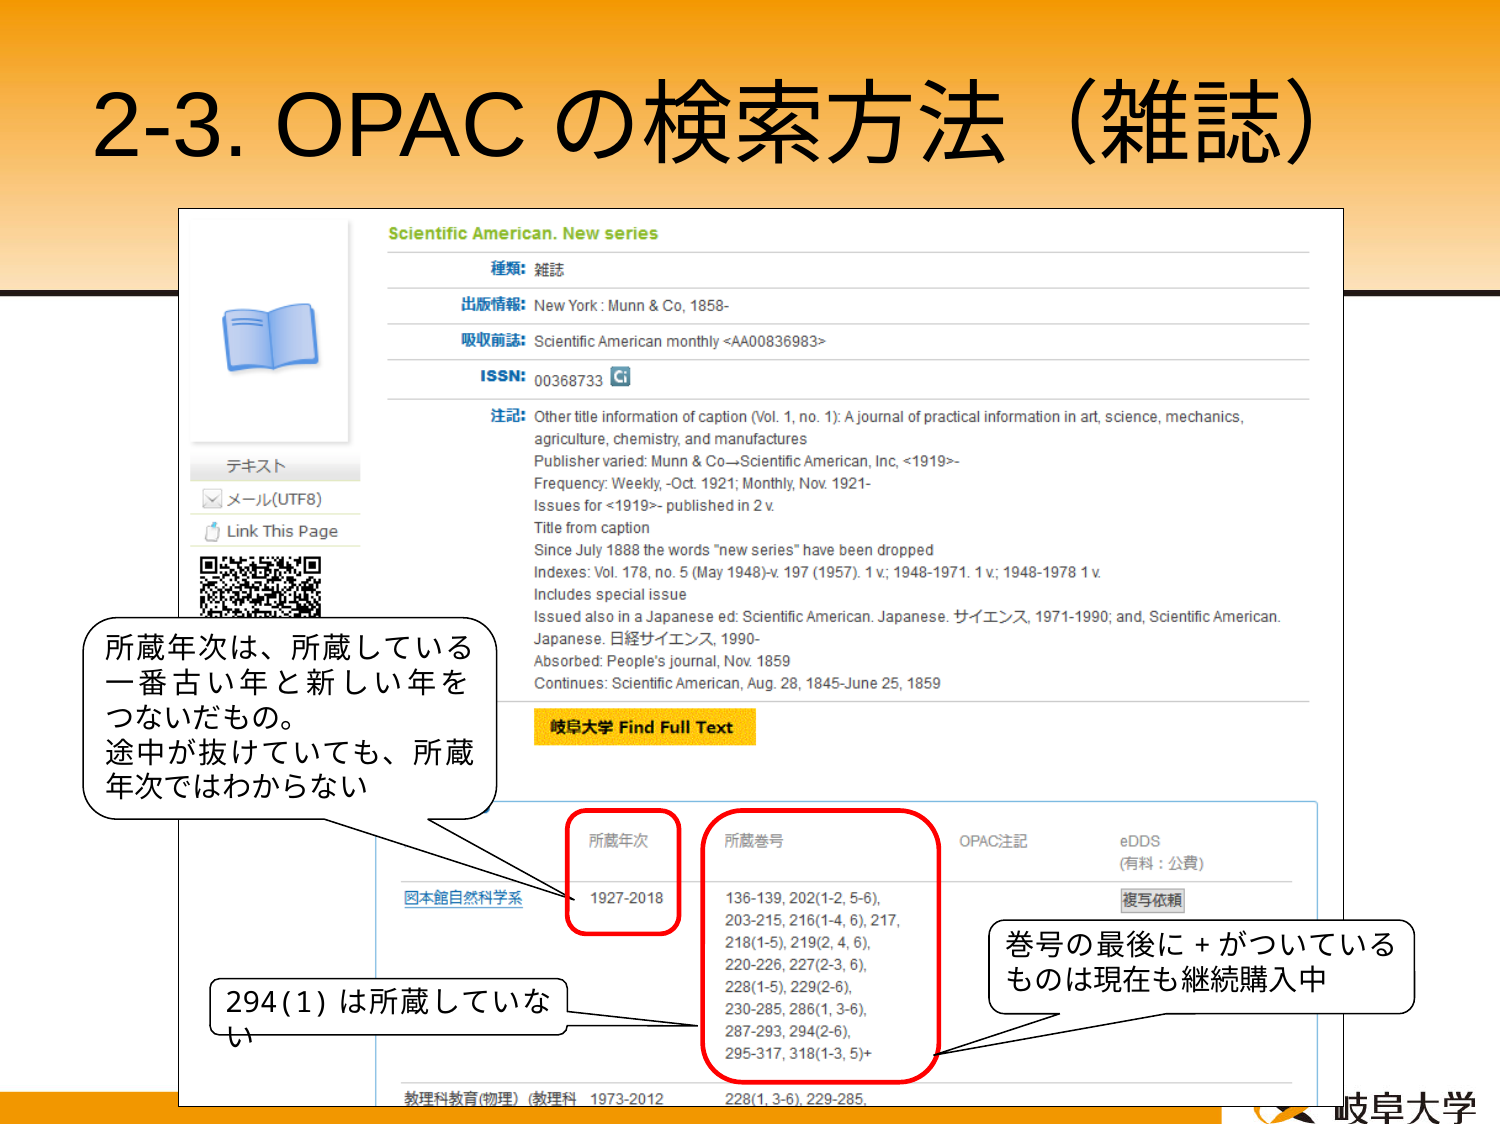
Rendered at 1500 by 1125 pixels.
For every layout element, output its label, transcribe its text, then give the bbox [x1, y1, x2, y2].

picture [0, 0, 1500, 1124]
text_box 所蔵年次は、所蔵している一番古い年と新しい年を つないだもの。 途中が抜けていても、所蔵年次ではわからない [83, 617, 173, 820]
text_box 巻号の最後に+がついているものは現在も継続購入中 [1348, 920, 1415, 1014]
title 2-3. OPACの検索方法（雑誌） [76, 2, 1447, 238]
